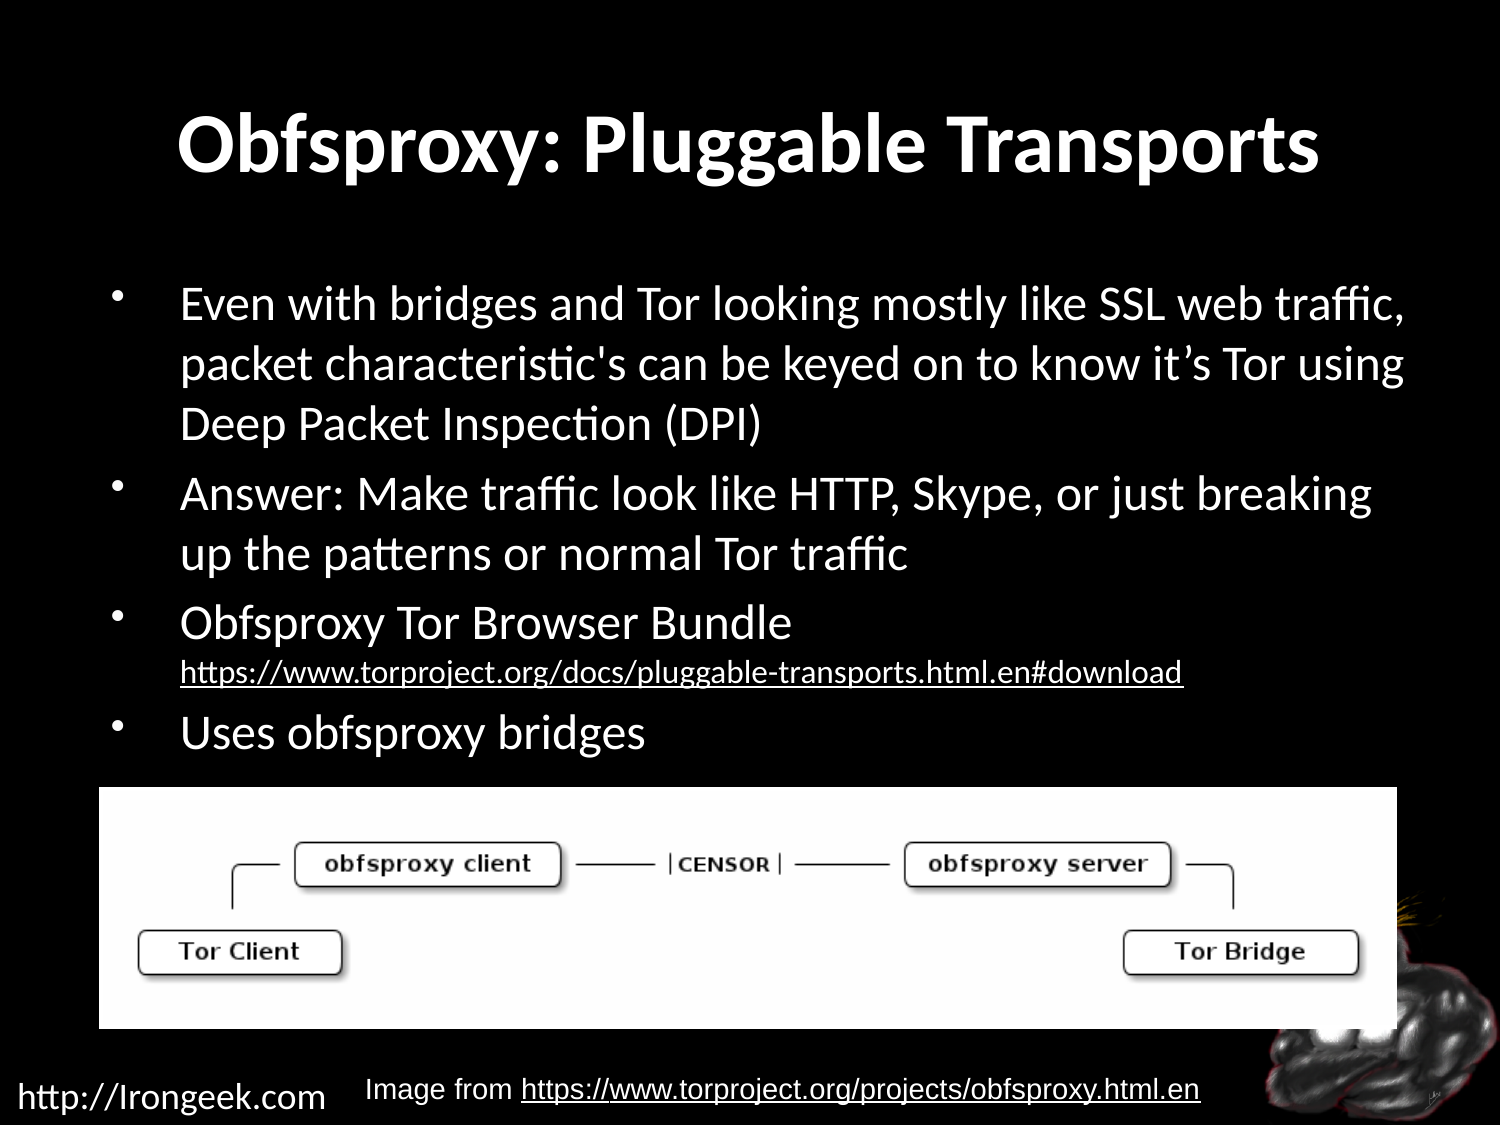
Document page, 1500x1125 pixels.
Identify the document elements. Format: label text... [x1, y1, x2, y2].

picture [99, 787, 1397, 1029]
title Obfsproxy: Pluggable Transports [75, 45, 1425, 233]
picture [1259, 890, 1500, 1125]
text_box Image from https://www.torproject.org/projects/obfsproxy.html.en [349, 1072, 1325, 1113]
list Even with bridges and Tor looking mostly like SSL web traffic, packet characteristic's can be keyed on to know it’s Tor using Deep Packet Inspection (DPI) Answer: Make traffic look like HTTP, Skype, or just breaking up the patterns or normal Tor traffic Obfsproxy Tor Browser Bundle https://www.torproject.org/docs/pluggable-transports.html.en#download Uses obfsproxy bridges [74, 262, 1426, 1036]
